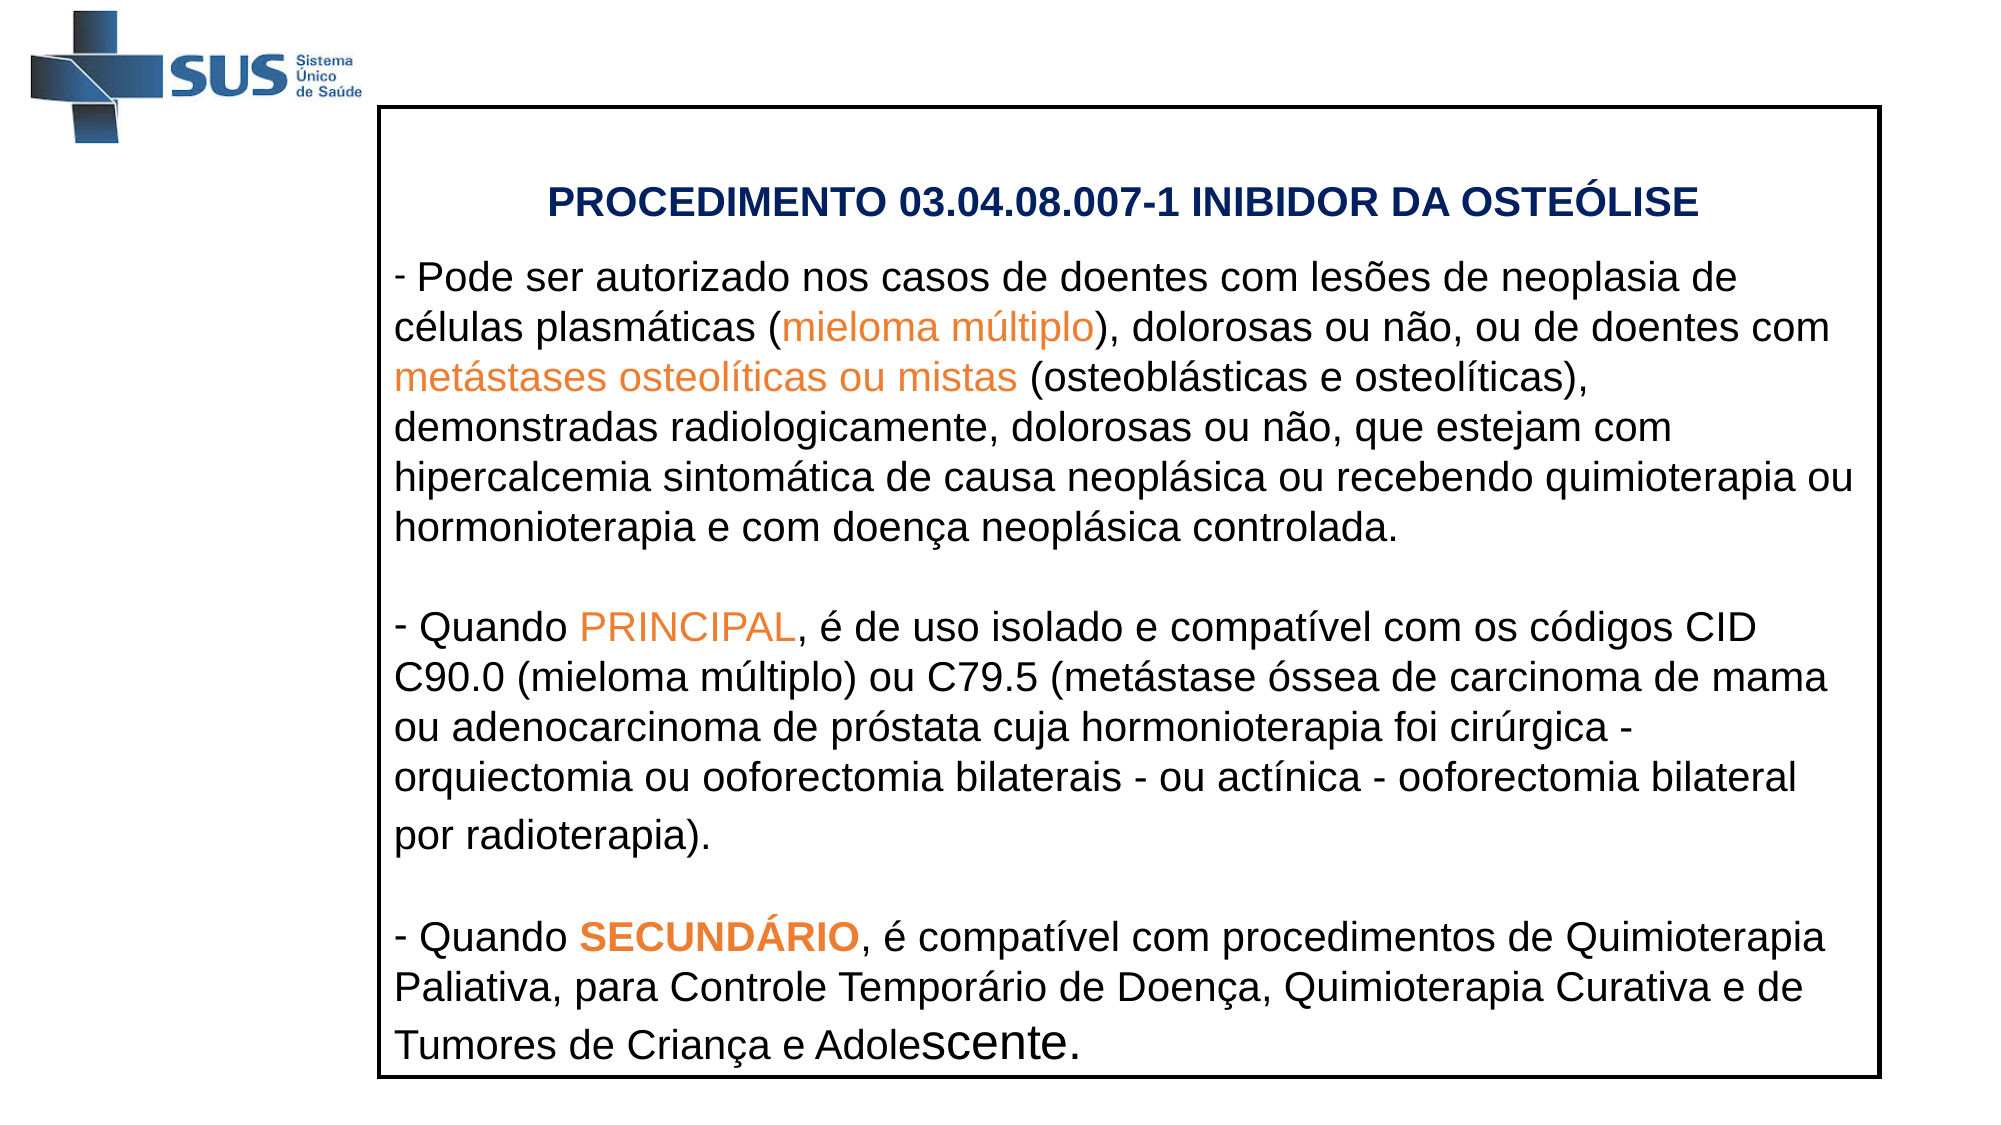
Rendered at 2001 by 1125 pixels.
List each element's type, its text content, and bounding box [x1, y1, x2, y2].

picture [29, 10, 362, 144]
text_box PROCEDIMENTO 03.04.08.007-1 INIBIDOR DA OSTEÓLISE Pode ser autorizado nos casos de doentes com lesões de neoplasia de células plasmáticas (mieloma múltiplo), dolorosas ou não, ou de doentes com metástases osteolíticas ou mistas (osteoblásticas e osteolíticas), demonstradas radiologicamente, dolorosas ou não, que estejam com hipercalcemia sintomática de causa neoplásica ou recebendo quimioterapia ou hormonioterapia e com doença neoplásica controlada. Quando PRINCIPAL, é de uso isolado e compatível com os códigos CID C90.0 (mieloma múltiplo) ou C79.5 (metástase óssea de carcinoma de mama ou adenocarcinoma de próstata cuja hormonioterapia foi cirúrgica - orquiectomia ou ooforectomia bilaterais - ou actínica - ooforectomia bilateral por radioterapia). Quando SECUNDÁRIO, é compatível com procedimentos de Quimioterapia Paliativa, para Controle Temporário de Doença, Quimioterapia Curativa e de Tumores de Criança e Adolescente. [378, 107, 1880, 1078]
